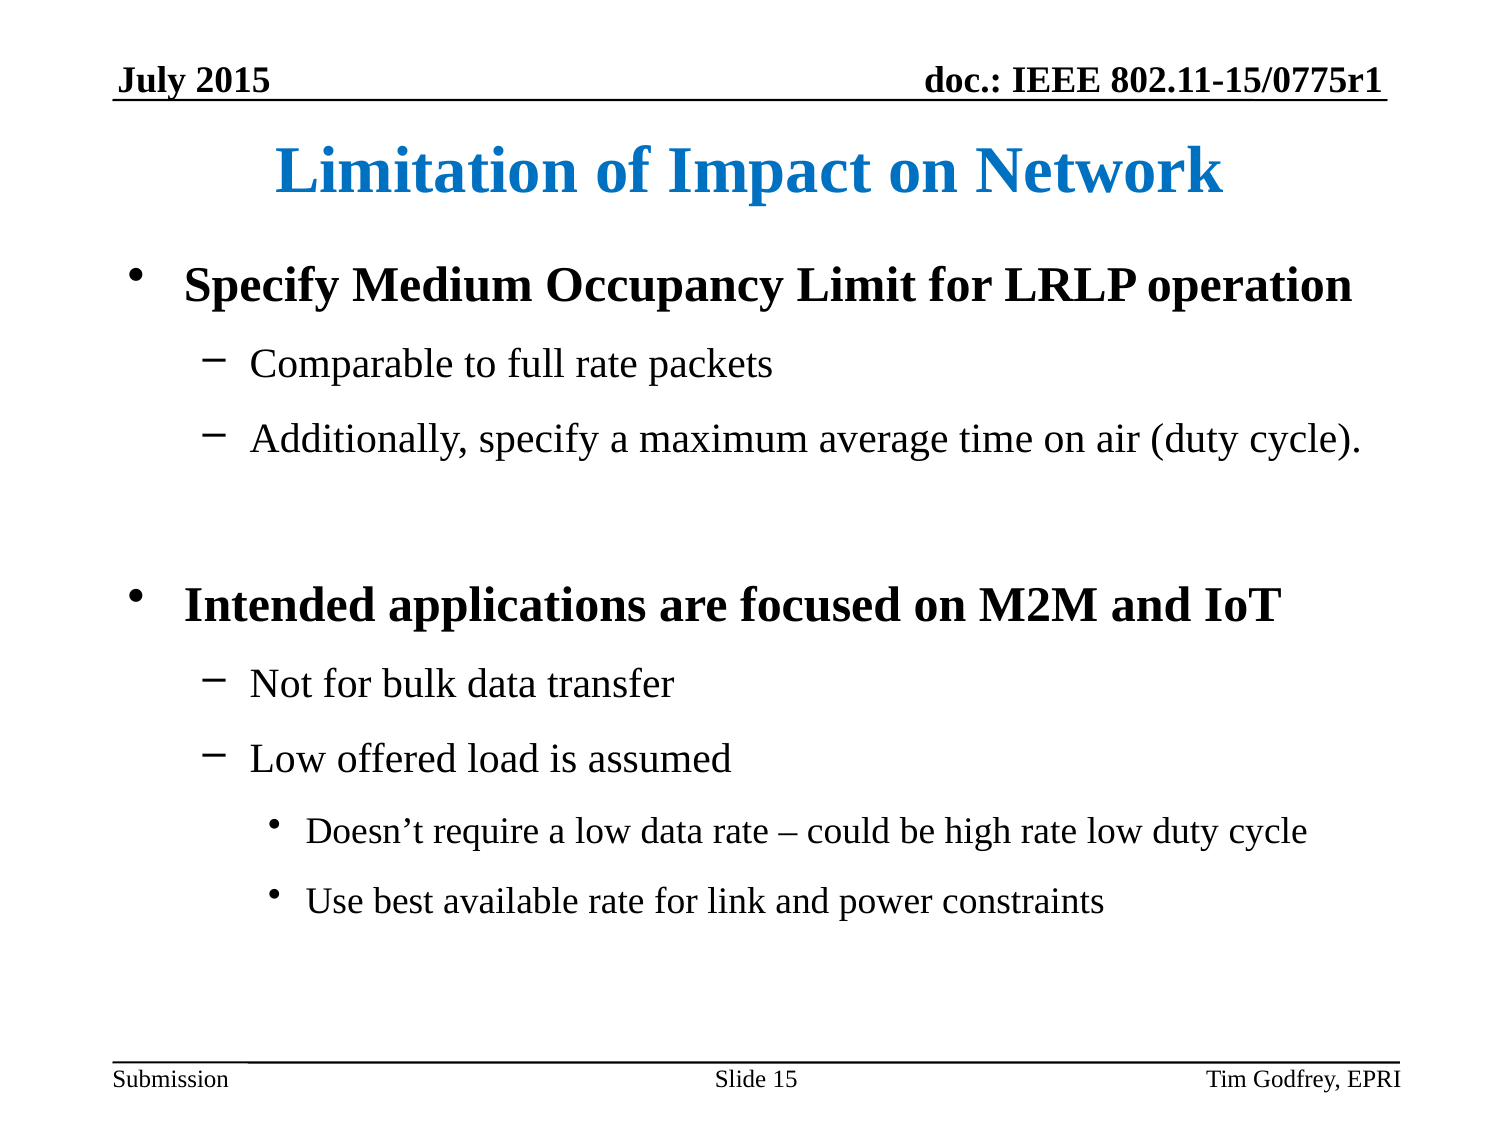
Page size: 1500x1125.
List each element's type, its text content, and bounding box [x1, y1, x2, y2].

list Specify Medium Occupancy Limit for LRLP operation Comparable to full rate packets Additionally, specify a maximum average time on air (duty cycle). Intended applications are focused on M2M and IoT Not for bulk data transfer Low offered load is assumed Doesn’t require a low data rate – could be high rate low duty cycle Use best available rate for link and power constraints [112, 243, 1388, 1059]
footer Tim Godfrey, EPRI [1147, 1061, 1402, 1093]
title Limitation of Impact on Network [112, 124, 1388, 209]
slide_number Slide 15 [712, 1061, 800, 1093]
